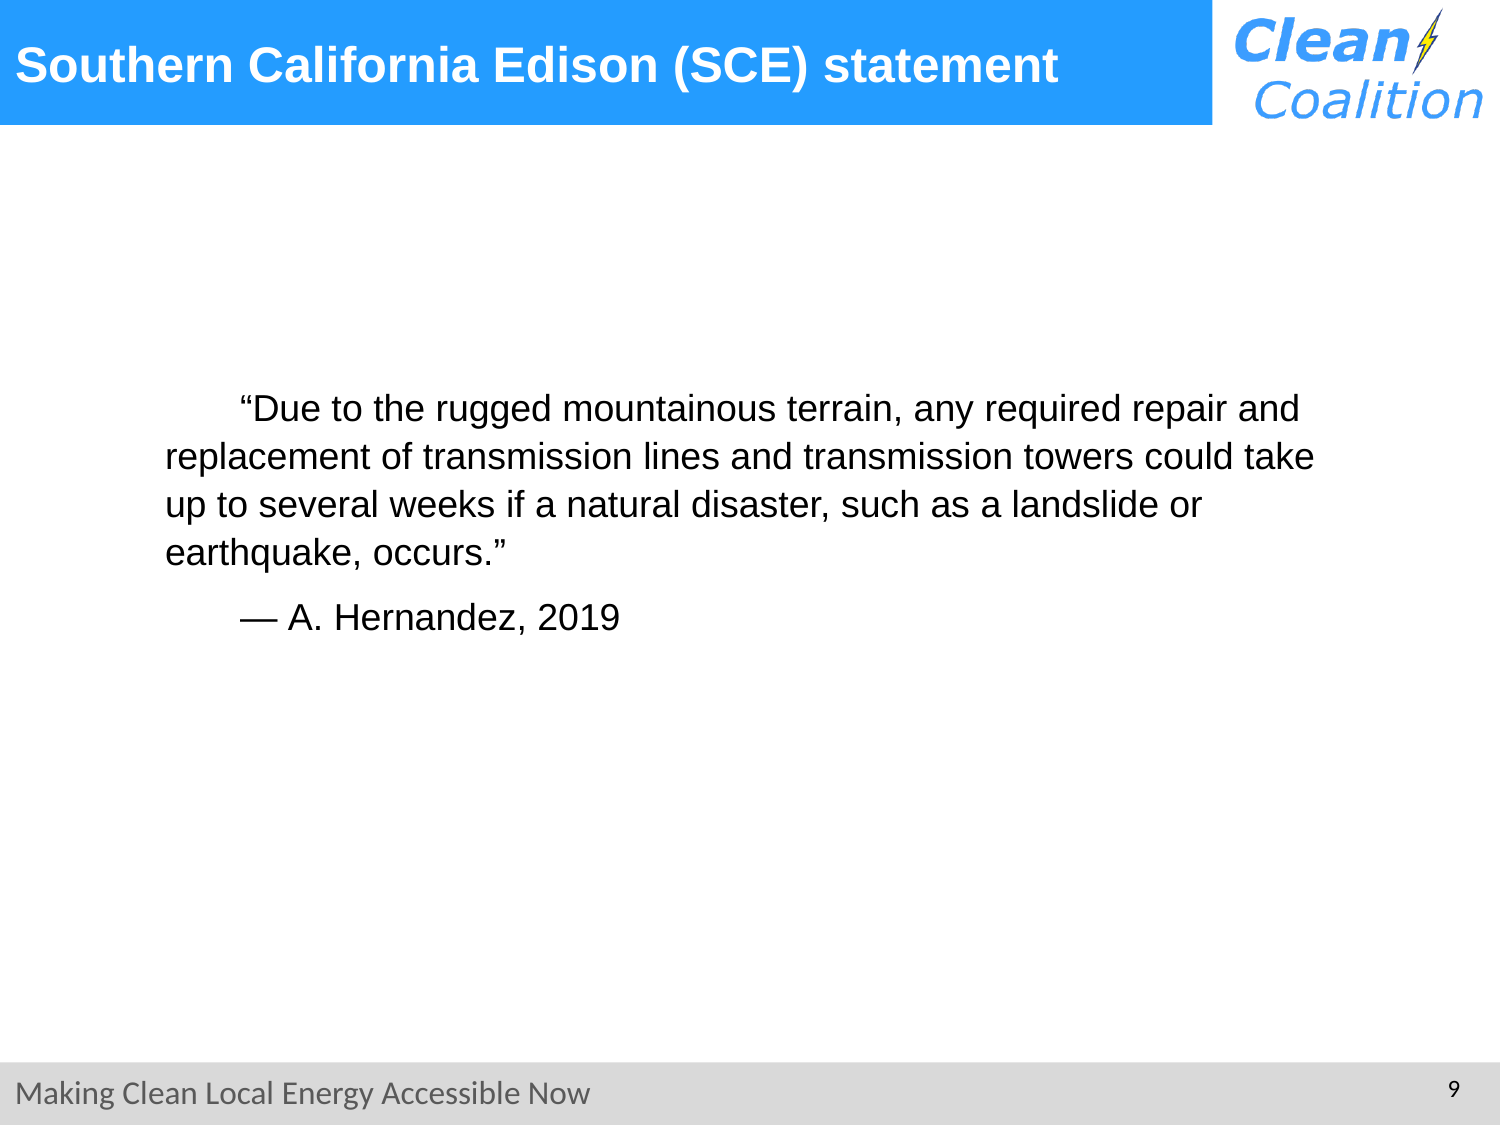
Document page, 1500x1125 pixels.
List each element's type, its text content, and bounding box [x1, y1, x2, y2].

title Southern California Edison (SCE) statement [0, 0, 1200, 125]
text_box “Due to the rugged mountainous terrain, any required repair and replacement of transmission lines and transmission towers could take up to several weeks if a natural disaster, such as a landslide or earthquake, occurs.” — A. Hernandez, 2019 [150, 373, 1381, 646]
